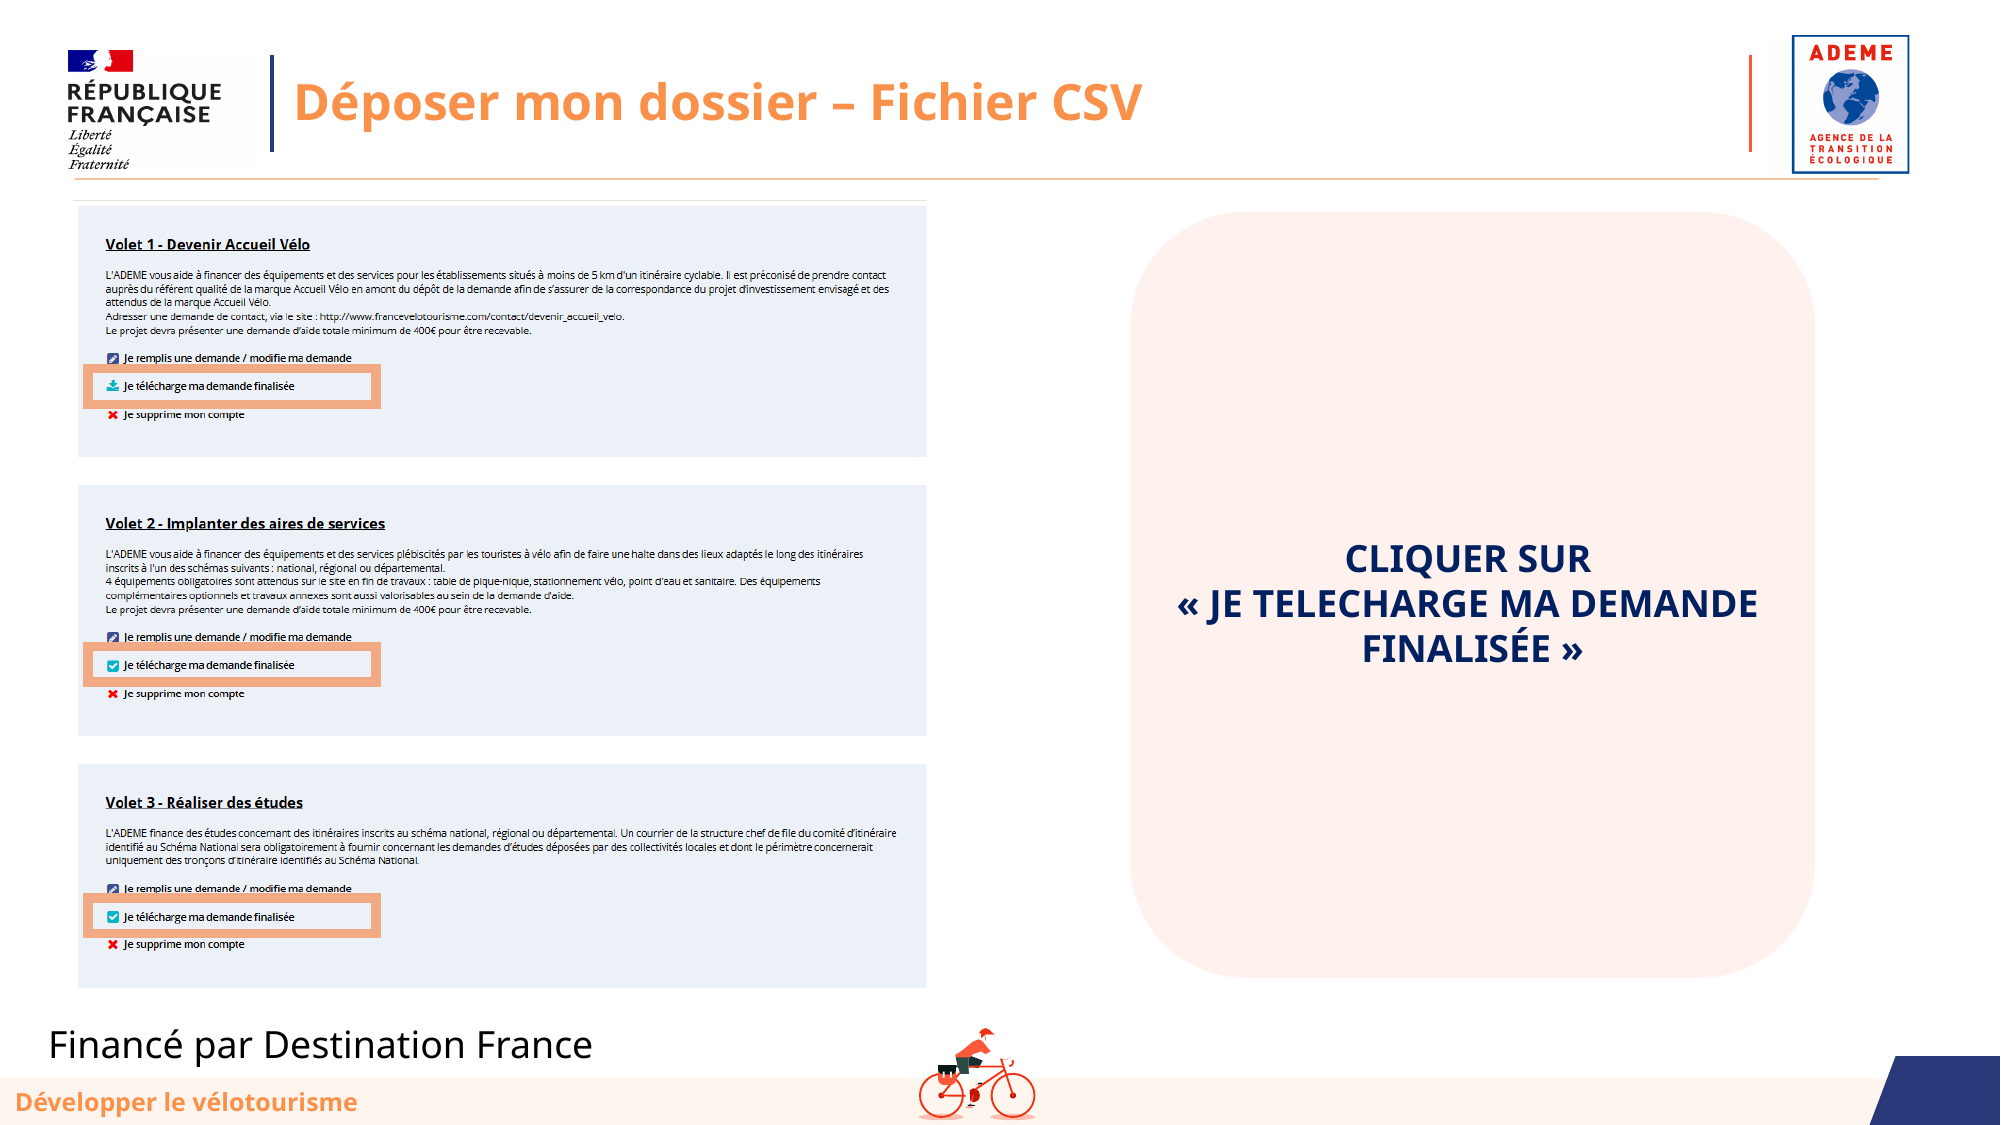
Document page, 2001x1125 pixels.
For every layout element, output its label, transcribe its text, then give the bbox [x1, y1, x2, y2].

text_box Développer le vélotourisme [0, 1079, 1001, 1125]
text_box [72, 199, 928, 990]
picture [938, 1055, 991, 1079]
text_box Déposer mon dossier – Fichier CSV [279, 63, 1749, 139]
picture [1767, 35, 1910, 174]
picture [979, 1028, 996, 1041]
picture [68, 50, 257, 172]
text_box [1130, 211, 1816, 979]
text_box Financé par Destination France [33, 1013, 786, 1073]
